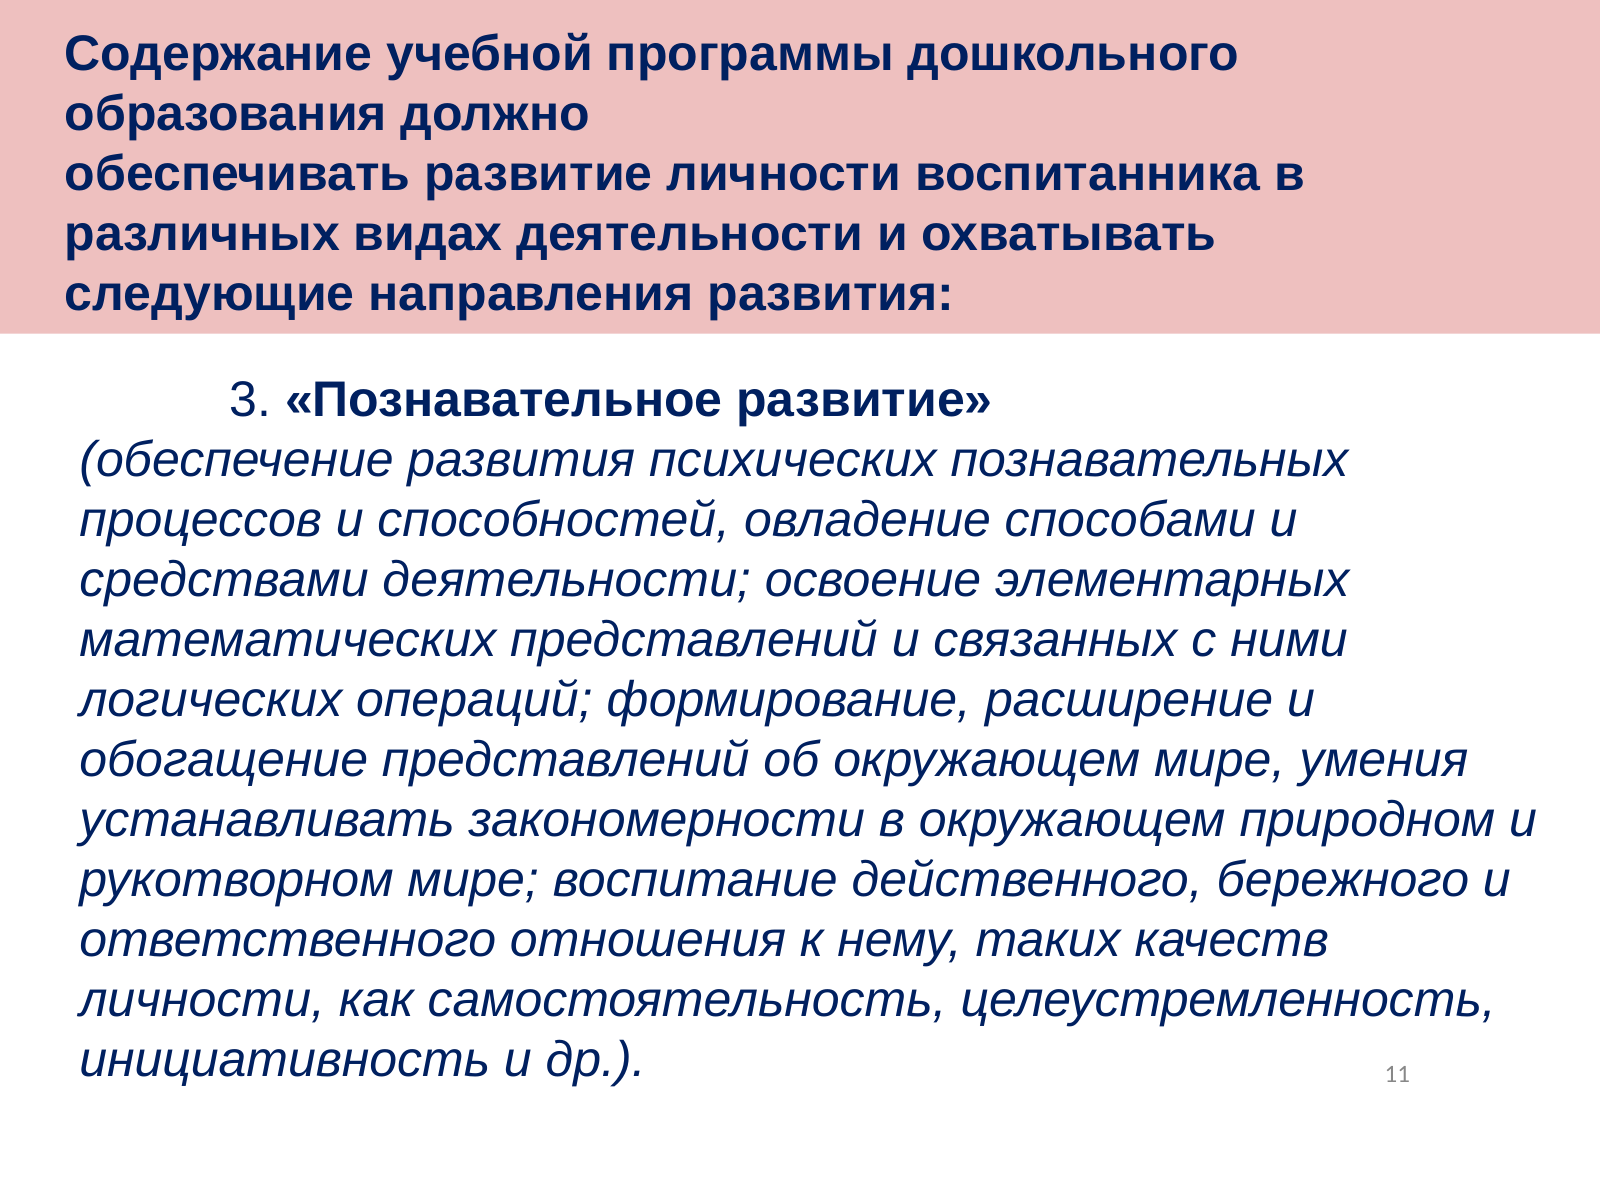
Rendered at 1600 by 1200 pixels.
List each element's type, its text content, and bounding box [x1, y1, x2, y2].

text_box [0, 0, 1600, 334]
text_box 3. «Познавательное развитие» (обеспечение развития психических познавательных процессов и способностей, овладение способами и средствами деятельности; освоение элементарных математических представлений и связанных с ними логических операций; формирование, расширение и обогащение представлений об окружающем мире, умения устанавливать закономерности в окружающем природном и рукотворном мире; воспитание действенного, бережного и ответственного отношения к нему, таких качеств личности, как самостоятельность, целеустремленность, инициативность и др.). [64, 268, 1562, 1200]
slide_number 11 [1074, 1042, 1425, 1103]
text_box Содержание учебной программы дошкольного образования должно обеспечивать развитие личности воспитанника в различных видах деятельности и охватывать следующие направления развития: [64, 20, 1484, 246]
